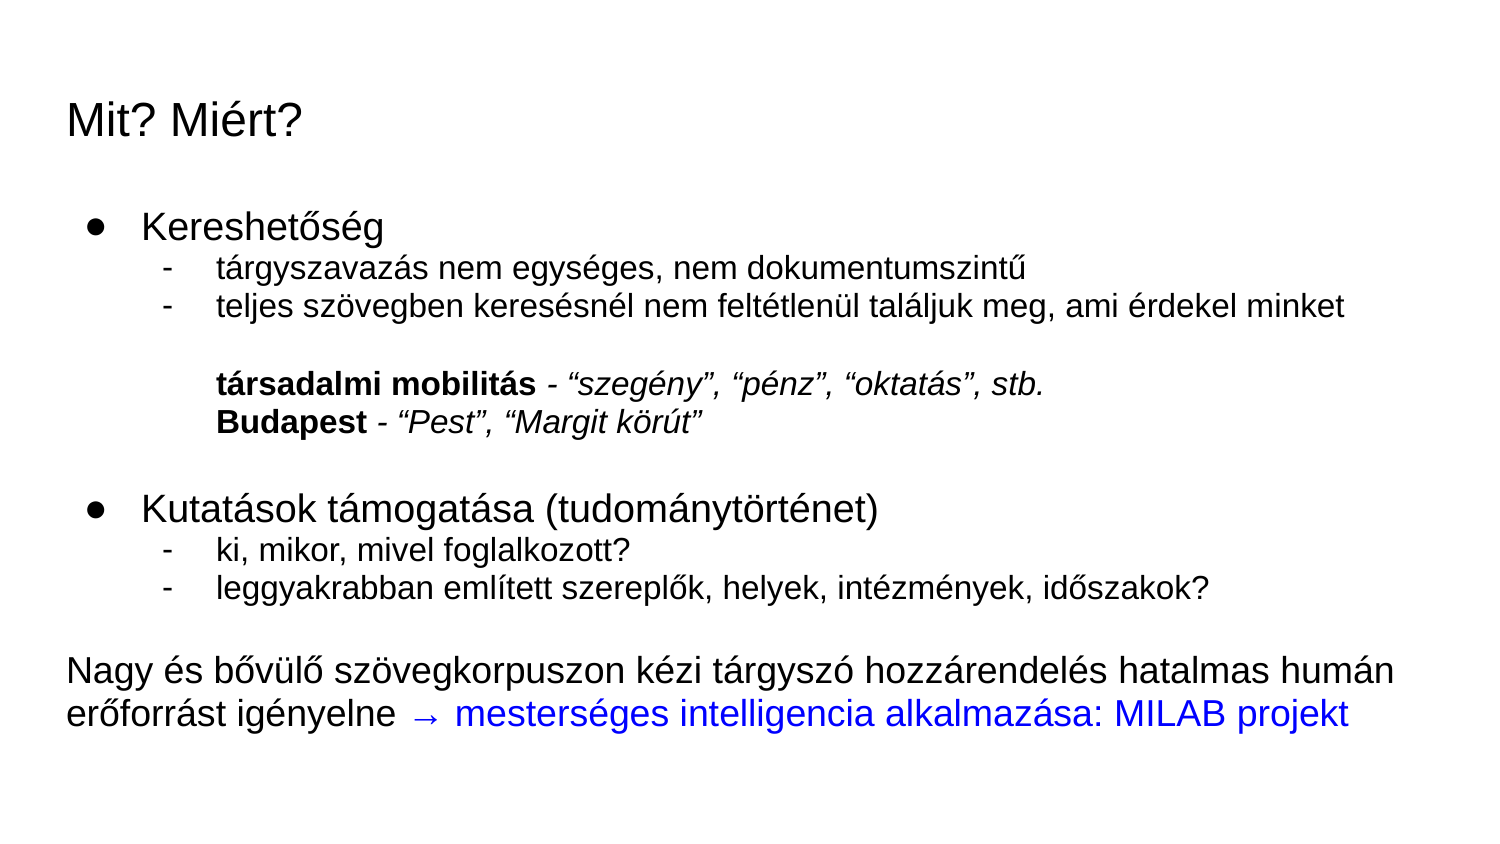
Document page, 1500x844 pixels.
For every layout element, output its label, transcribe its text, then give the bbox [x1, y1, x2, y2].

list Kereshetőség tárgyszavazás nem egységes, nem dokumentumszintű teljes szövegben keresésnél nem feltétlenül találjuk meg, ami érdekel minket társadalmi mobilitás - “szegény”, “pénz”, “oktatás”, stb. Budapest - “Pest”, “Margit körút” Kutatások támogatása (tudománytörténet) ki, mikor, mivel foglalkozott? leggyakrabban említett szereplők, helyek, intézmények, időszakok? Nagy és bővülő szövegkorpuszon kézi tárgyszó hozzárendelés hatalmas humán erőforrást igényelne → mesterséges intelligencia alkalmazása: MILAB projekt [51, 189, 1449, 750]
title Mit? Miért? [51, 72, 1449, 167]
